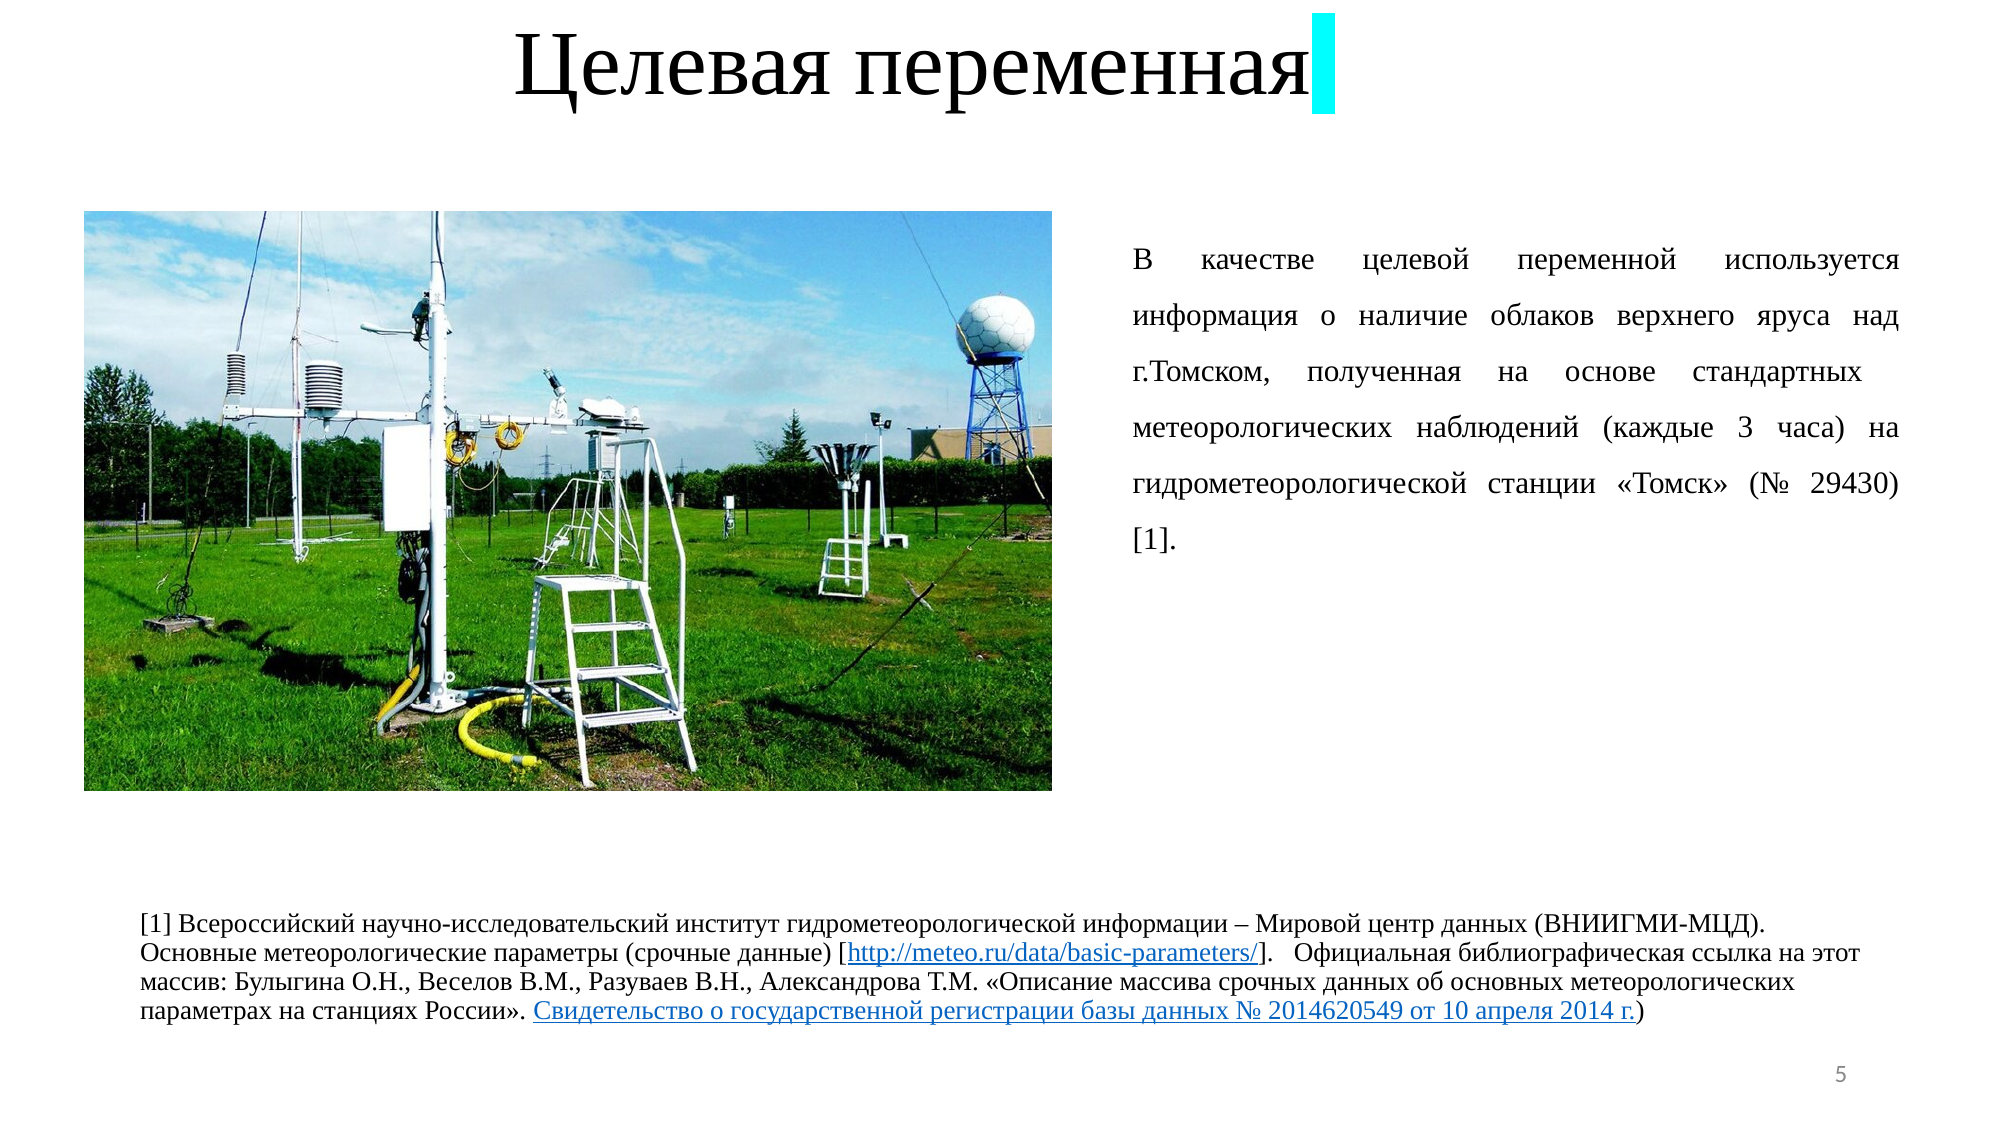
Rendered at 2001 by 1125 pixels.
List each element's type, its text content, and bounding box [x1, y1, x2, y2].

picture [84, 211, 1053, 791]
list [1] Всероссийский научно-исследовательский институт гидрометеорологической информации – Мировой центр данных (ВНИИГМИ-МЦД). Основные метеорологические параметры (срочные данные) [http://meteo.ru/data/basic-parameters/]. Официальная библиографическая ссылка на этот массив: Булыгина О.Н., Веселов В.М., Разуваев В.Н., Александрова Т.М. «Описание массива срочных данных об основных метеорологических параметрах на станциях России». Свидетельство о государственной регистрации базы данных № 2014620549 от 10 апреля 2014 г.) [106, 901, 1894, 1125]
text_box В качестве целевой переменной используется информация о наличие облаков верхнего яруса над г.Томском, полученная на основе стандартных метеорологических наблюдений (каждые 3 часа) на гидрометеорологической станции «Томск» (№ 29430) [1]. [1117, 211, 1916, 564]
slide_number ‹#› [1412, 1042, 1863, 1103]
title Целевая переменная [499, 0, 1501, 174]
